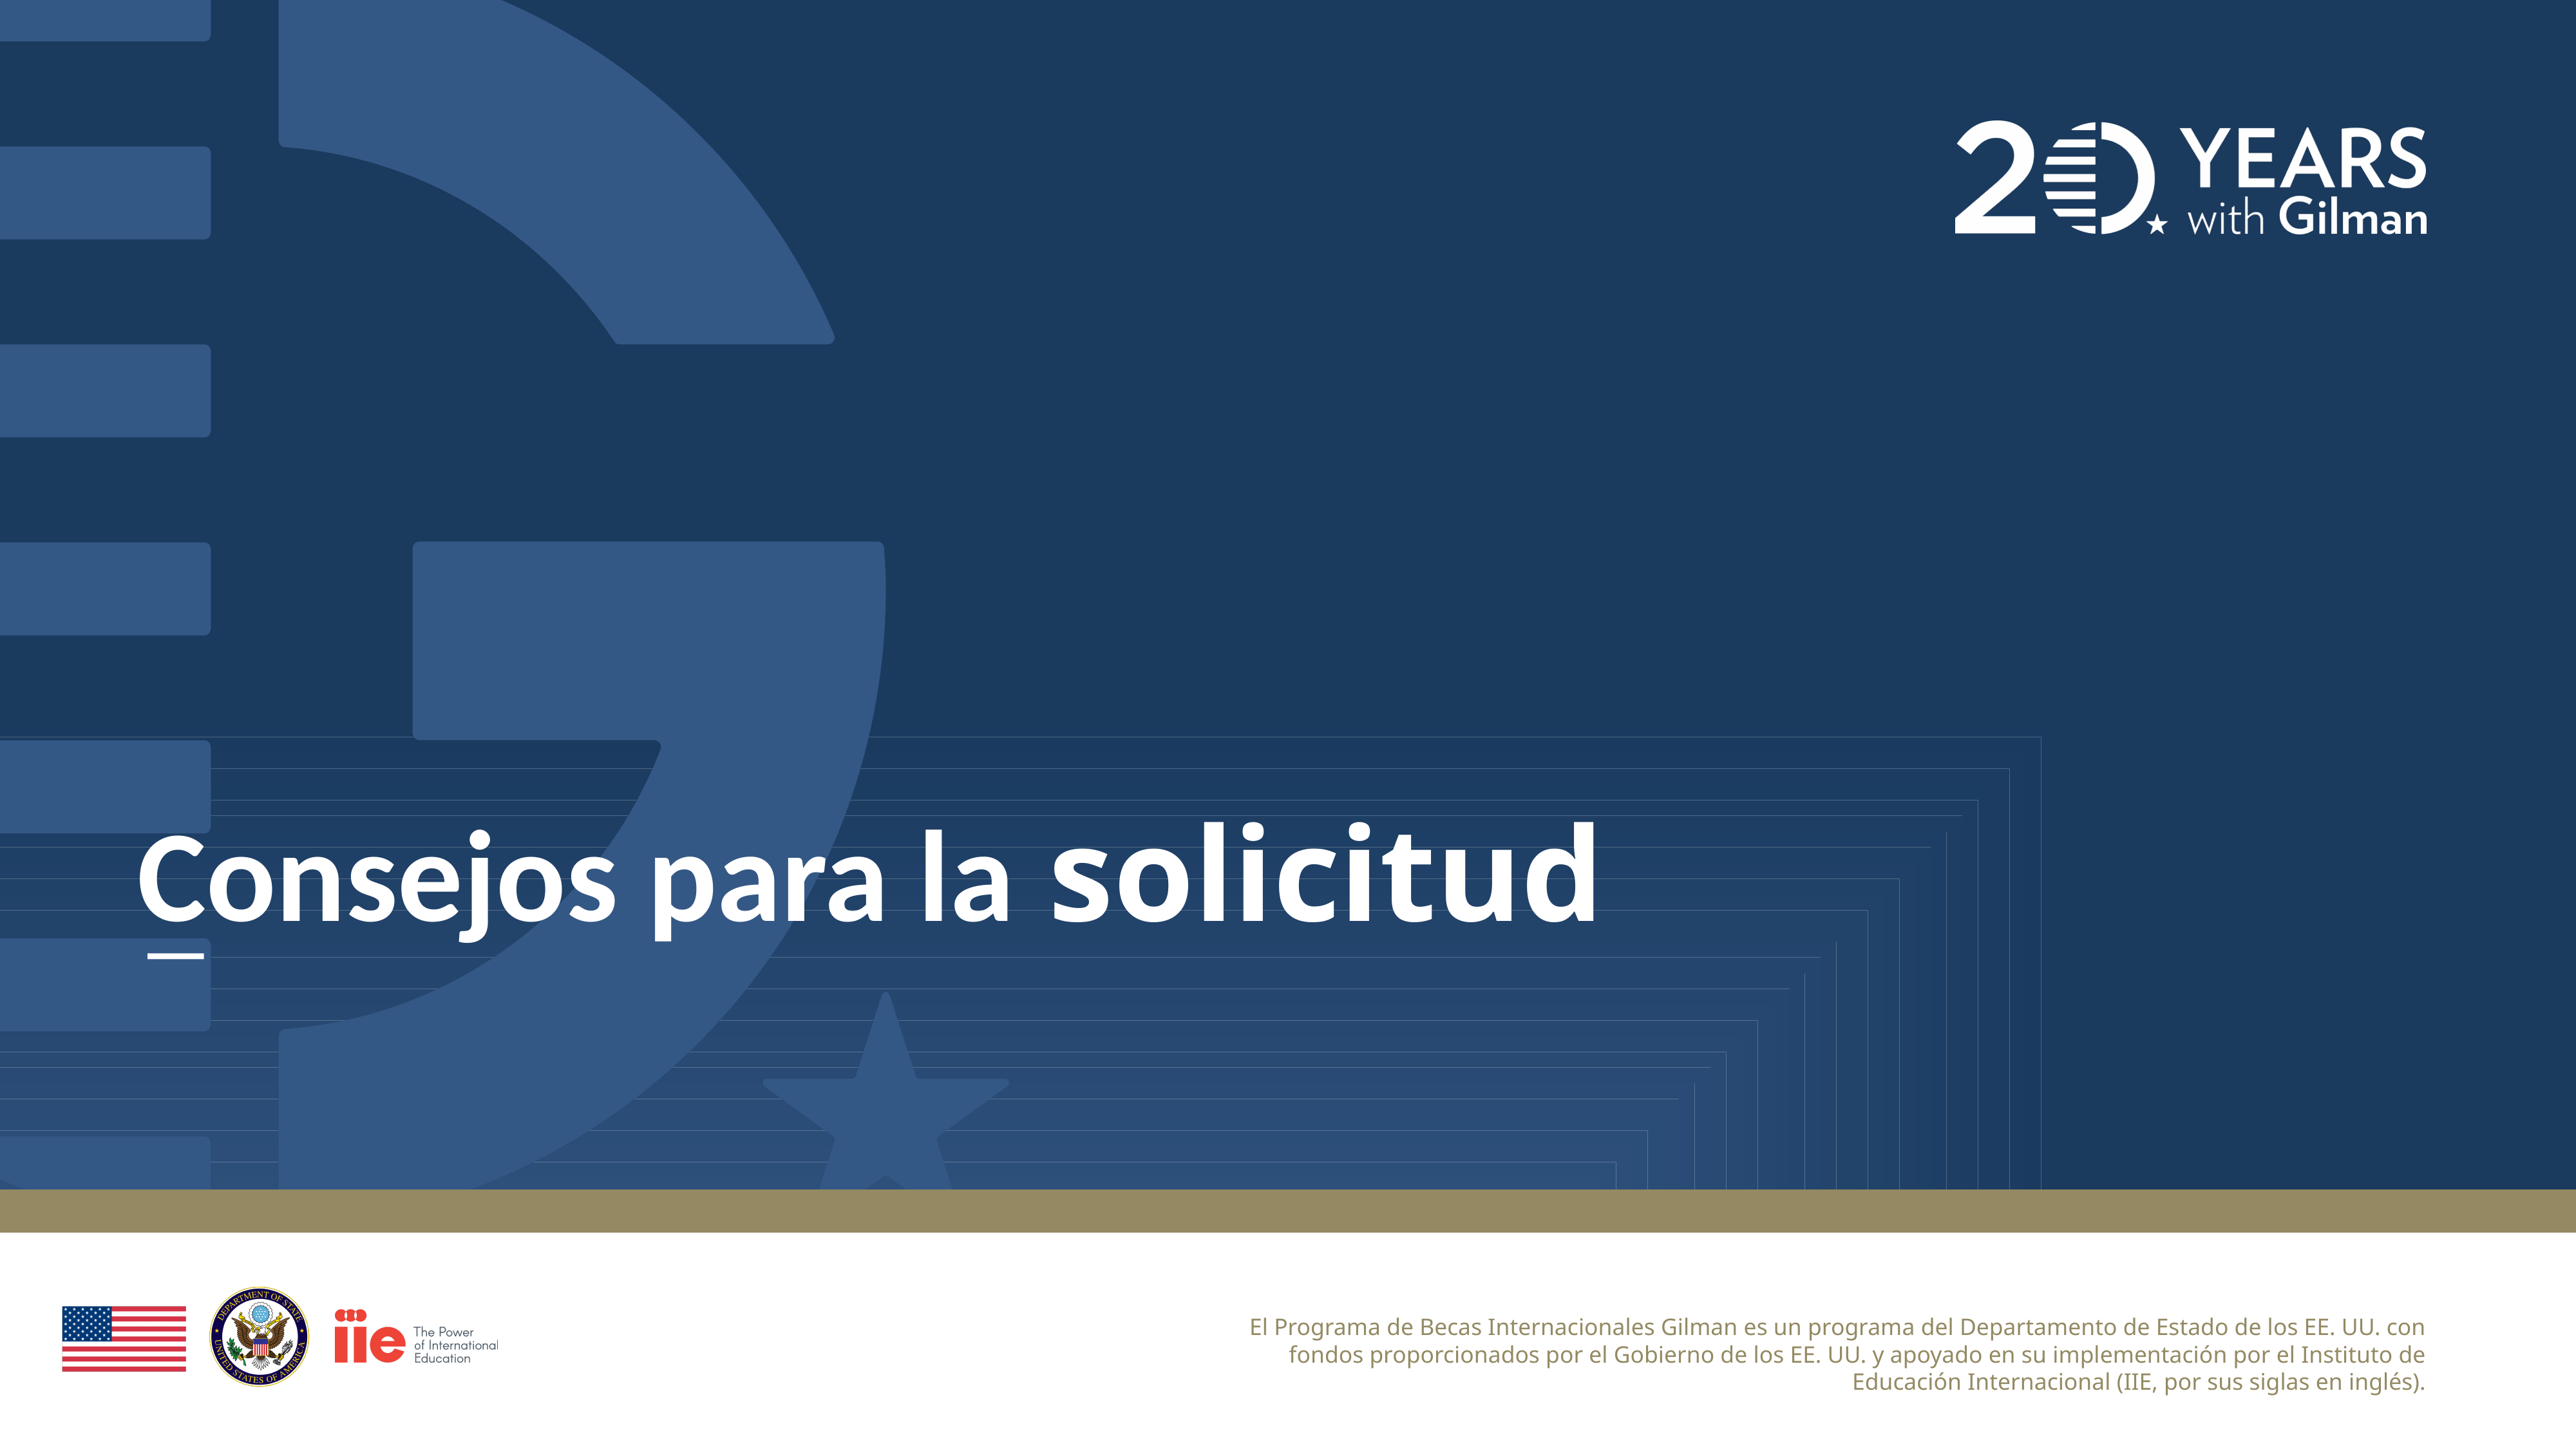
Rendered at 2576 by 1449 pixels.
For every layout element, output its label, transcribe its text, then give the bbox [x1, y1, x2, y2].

text_box [147, 953, 204, 960]
picture [335, 1309, 498, 1363]
picture [0, 0, 1009, 1189]
text_box Consejos para la solicitud [131, 785, 2204, 952]
picture [1955, 120, 2427, 234]
picture [62, 1285, 310, 1387]
text_box El Programa de Becas Internacionales Gilman es un programa del Departamento de Estado de los EE. UU. con fondos proporcionados por el Gobierno de los EE. UU. y apoyado en su implementación por el Instituto de Educación Internacional (IIE, por sus siglas en inglés). [1218, 1307, 2431, 1400]
